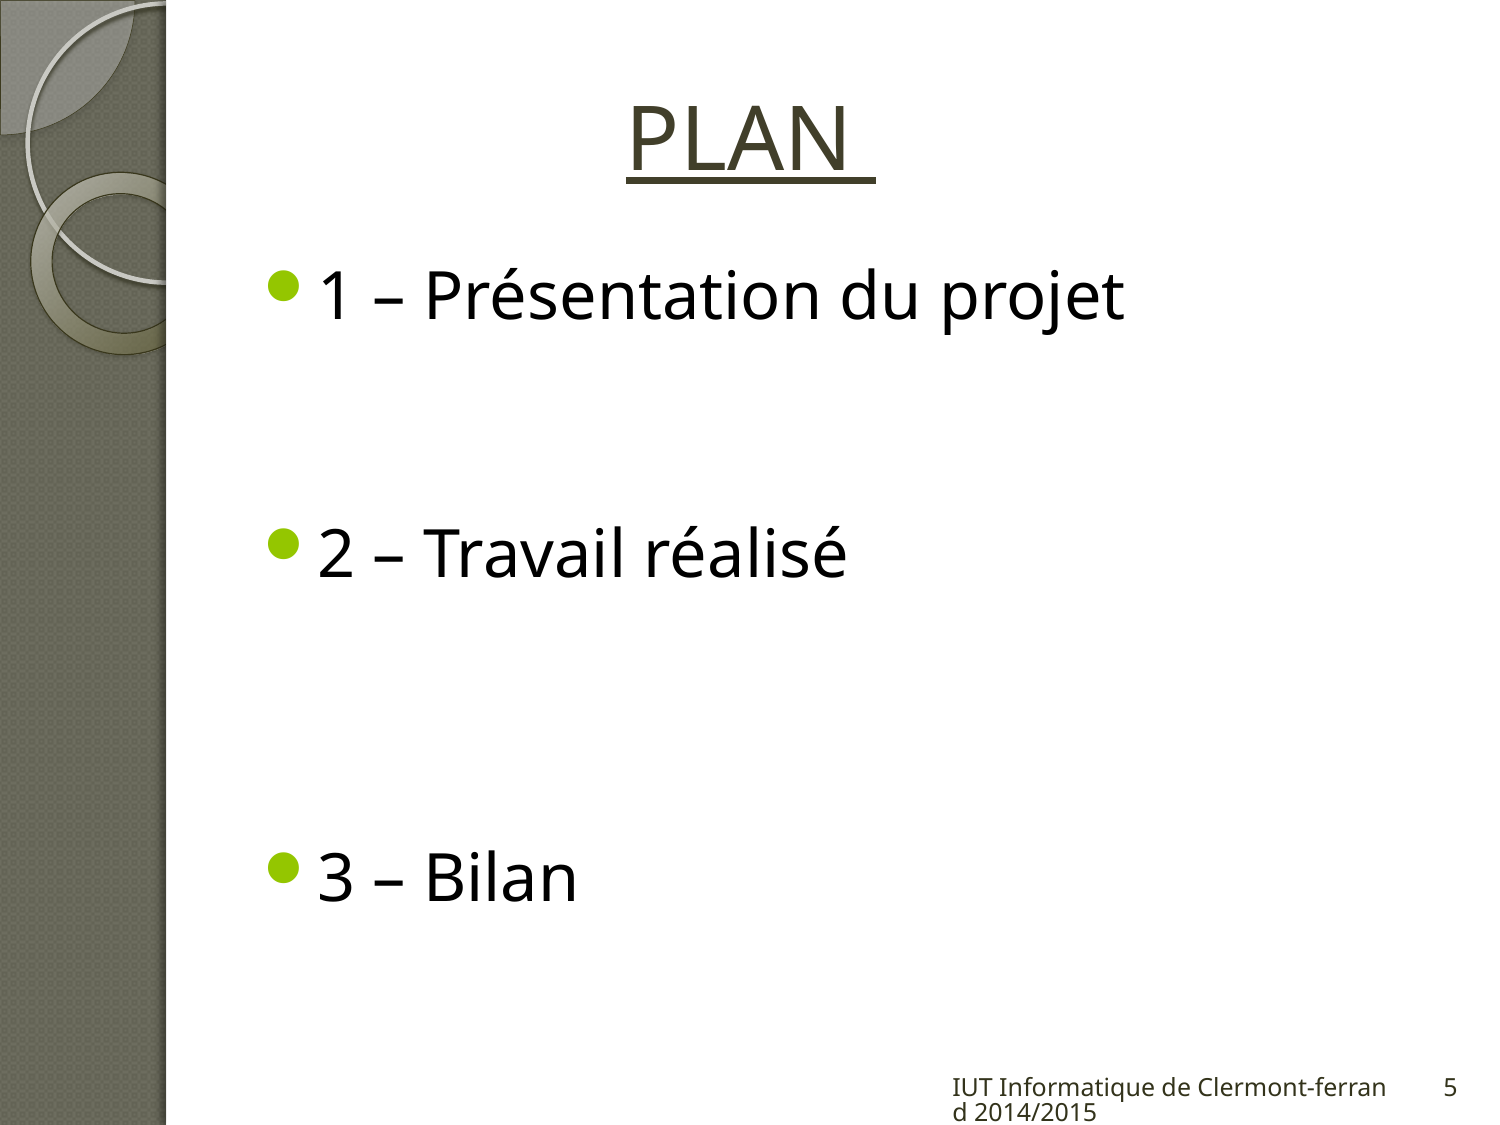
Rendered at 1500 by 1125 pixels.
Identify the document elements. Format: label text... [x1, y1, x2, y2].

slide_number 5 [1413, 1034, 1488, 1113]
list 1 – Présentation du projet 2 – Travail réalisé 3 – Bilan [235, 237, 1466, 1025]
title PLAN [135, 40, 1366, 229]
footer IUT Informatique de Clermont-ferrand 2014/2015 [937, 1034, 1413, 1113]
